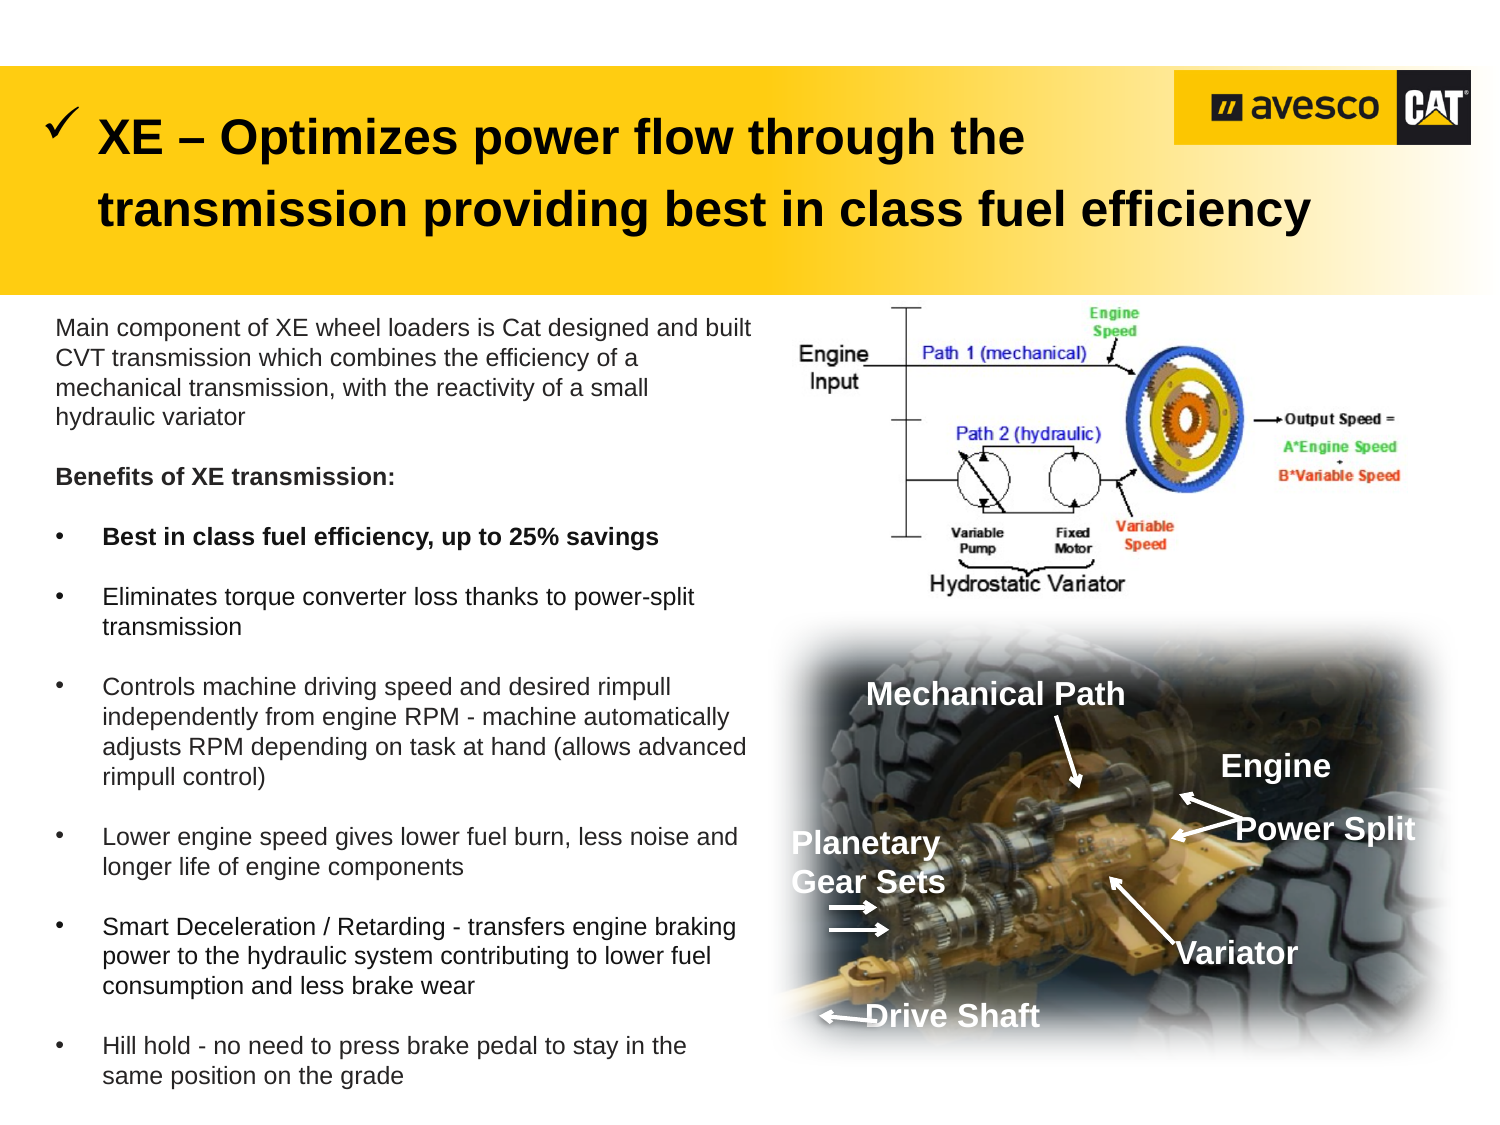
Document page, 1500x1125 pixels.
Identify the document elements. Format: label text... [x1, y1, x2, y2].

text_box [820, 66, 824, 84]
text_box Main component of XE wheel loaders is Cat designed and built CVT transmission which combines the efficiency of a mechanical transmission, with the reactivity of a small hydraulic variator Benefits of XE transmission: Best in class fuel efficiency, up to 25% savings Eliminates torque converter loss thanks to power-split transmission Controls machine driving speed and desired rimpull independently from engine RPM - machine automatically adjusts RPM depending on task at hand (allows advanced rimpull control) Lower engine speed gives lower fuel burn, less noise and longer life of engine components Smart Deceleration / Retarding - transfers engine braking power to the hydraulic system contributing to lower fuel consumption and less brake wear Hill hold - no need to press brake pedal to stay in the same position on the grade [40, 303, 771, 1097]
text_box XE – Optimizes power flow through the transmission providing best in class fuel efficiency [26, 84, 1334, 244]
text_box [765, 609, 1459, 1068]
picture [792, 299, 1408, 603]
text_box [820, 244, 824, 295]
picture [1174, 70, 1471, 145]
